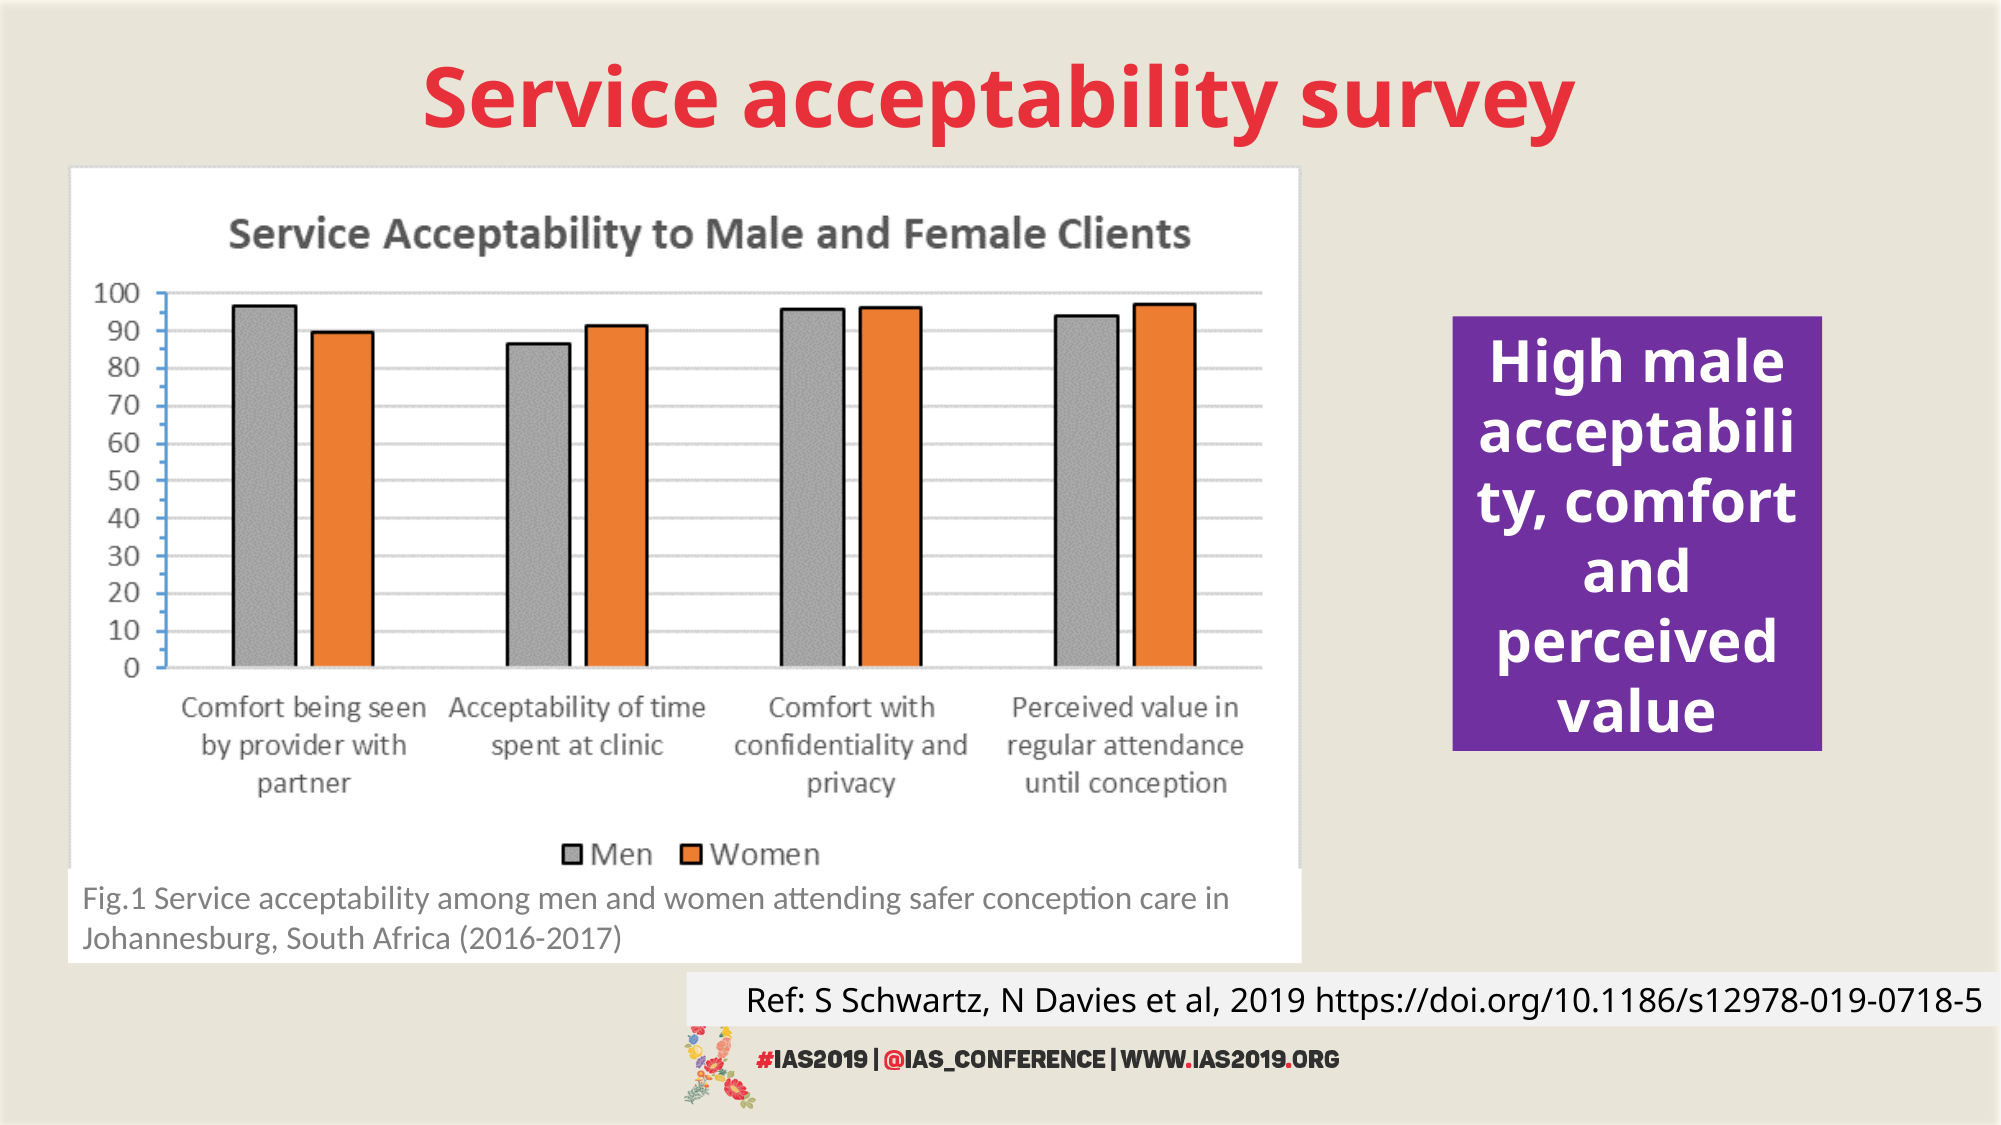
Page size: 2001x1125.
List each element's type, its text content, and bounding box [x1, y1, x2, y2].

text_box Fig.1 Service acceptability among men and women attending safer conception care in Johannesburg, South Africa (2016-2017) [68, 915, 1302, 964]
picture [67, 165, 1302, 908]
text_box Ref: S Schwartz, N Davies et al, 2019 https://doi.org/10.1186/s12978-019-0718-5 [686, 971, 2000, 1027]
text_box High male acceptability, comfort and perceived value [1452, 316, 1823, 751]
title Service acceptability survey [99, 0, 1900, 188]
picture [644, 994, 1356, 1125]
